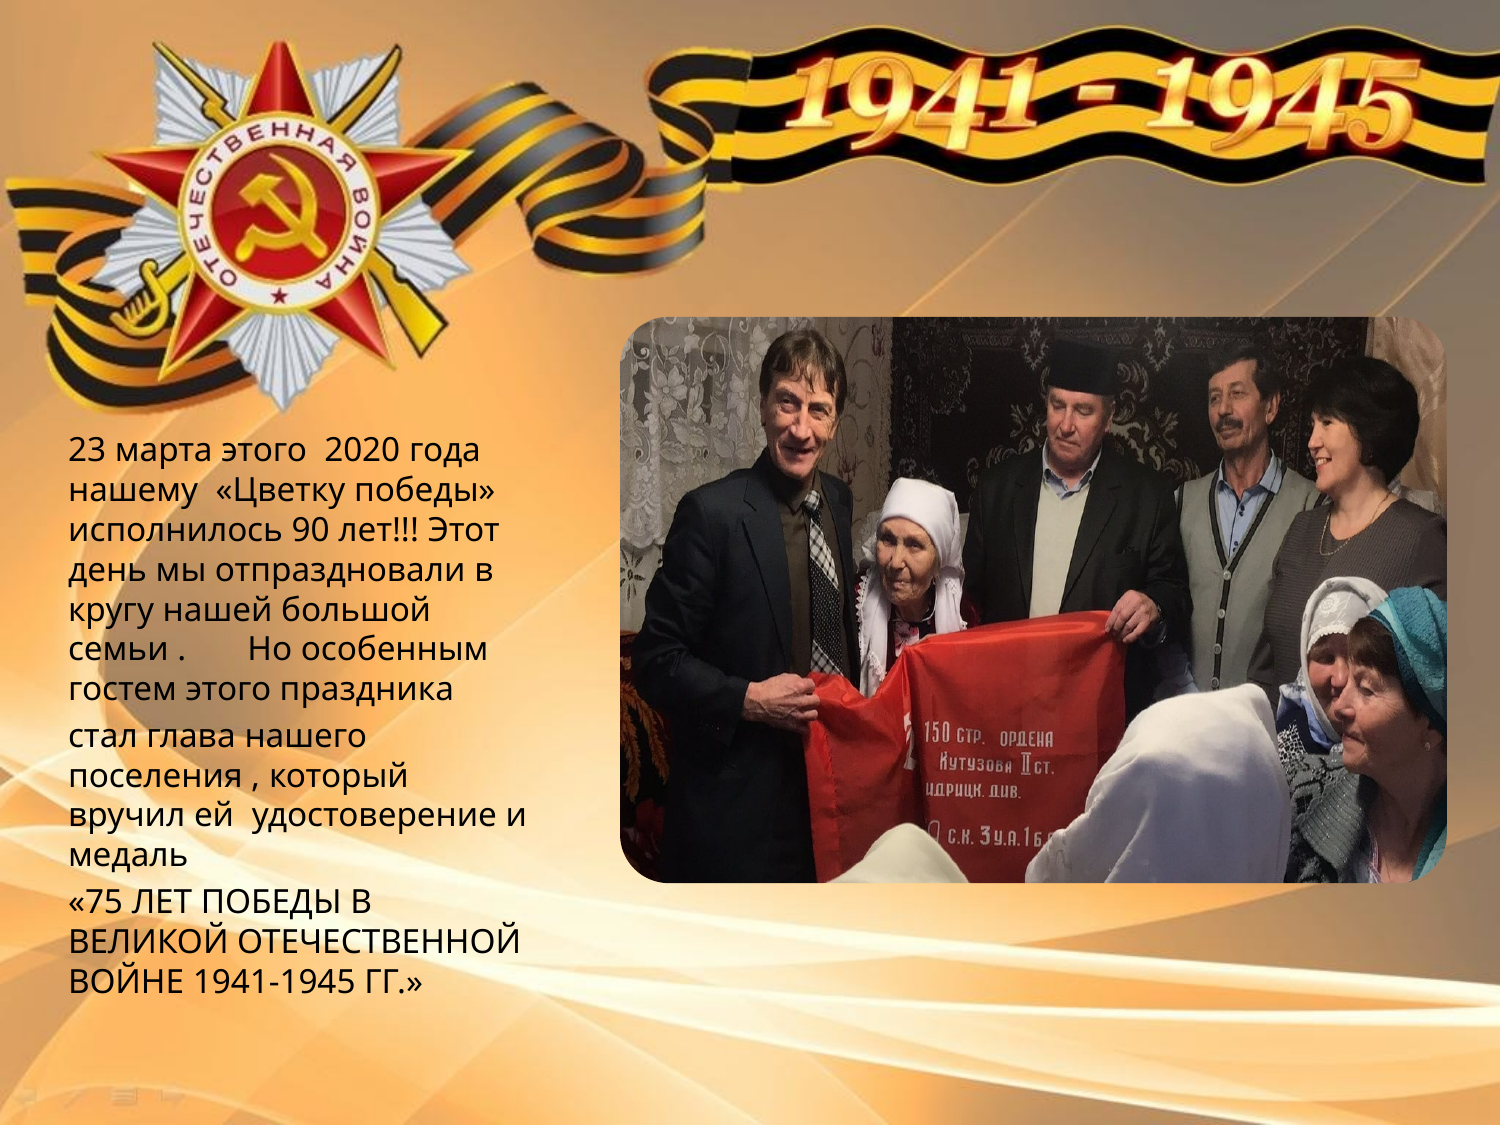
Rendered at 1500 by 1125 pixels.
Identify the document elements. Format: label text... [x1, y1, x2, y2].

list 23 марта этого 2020 года нашему «Цветку победы» исполнилось 90 лет!!! Этот день мы отпраздновали в кругу нашей большой семьи . Но особенным гостем этого праздника стал глава нашего поселения , который вручил ей удостоверение и медаль «75 ЛЕТ ПОБЕДЫ В ВЕЛИКОЙ ОТЕЧЕСТВЕННОЙ ВОЙНЕ 1941-1945 ГГ.» [53, 420, 547, 1125]
picture [0, 0, 1500, 1125]
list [619, 316, 1447, 884]
